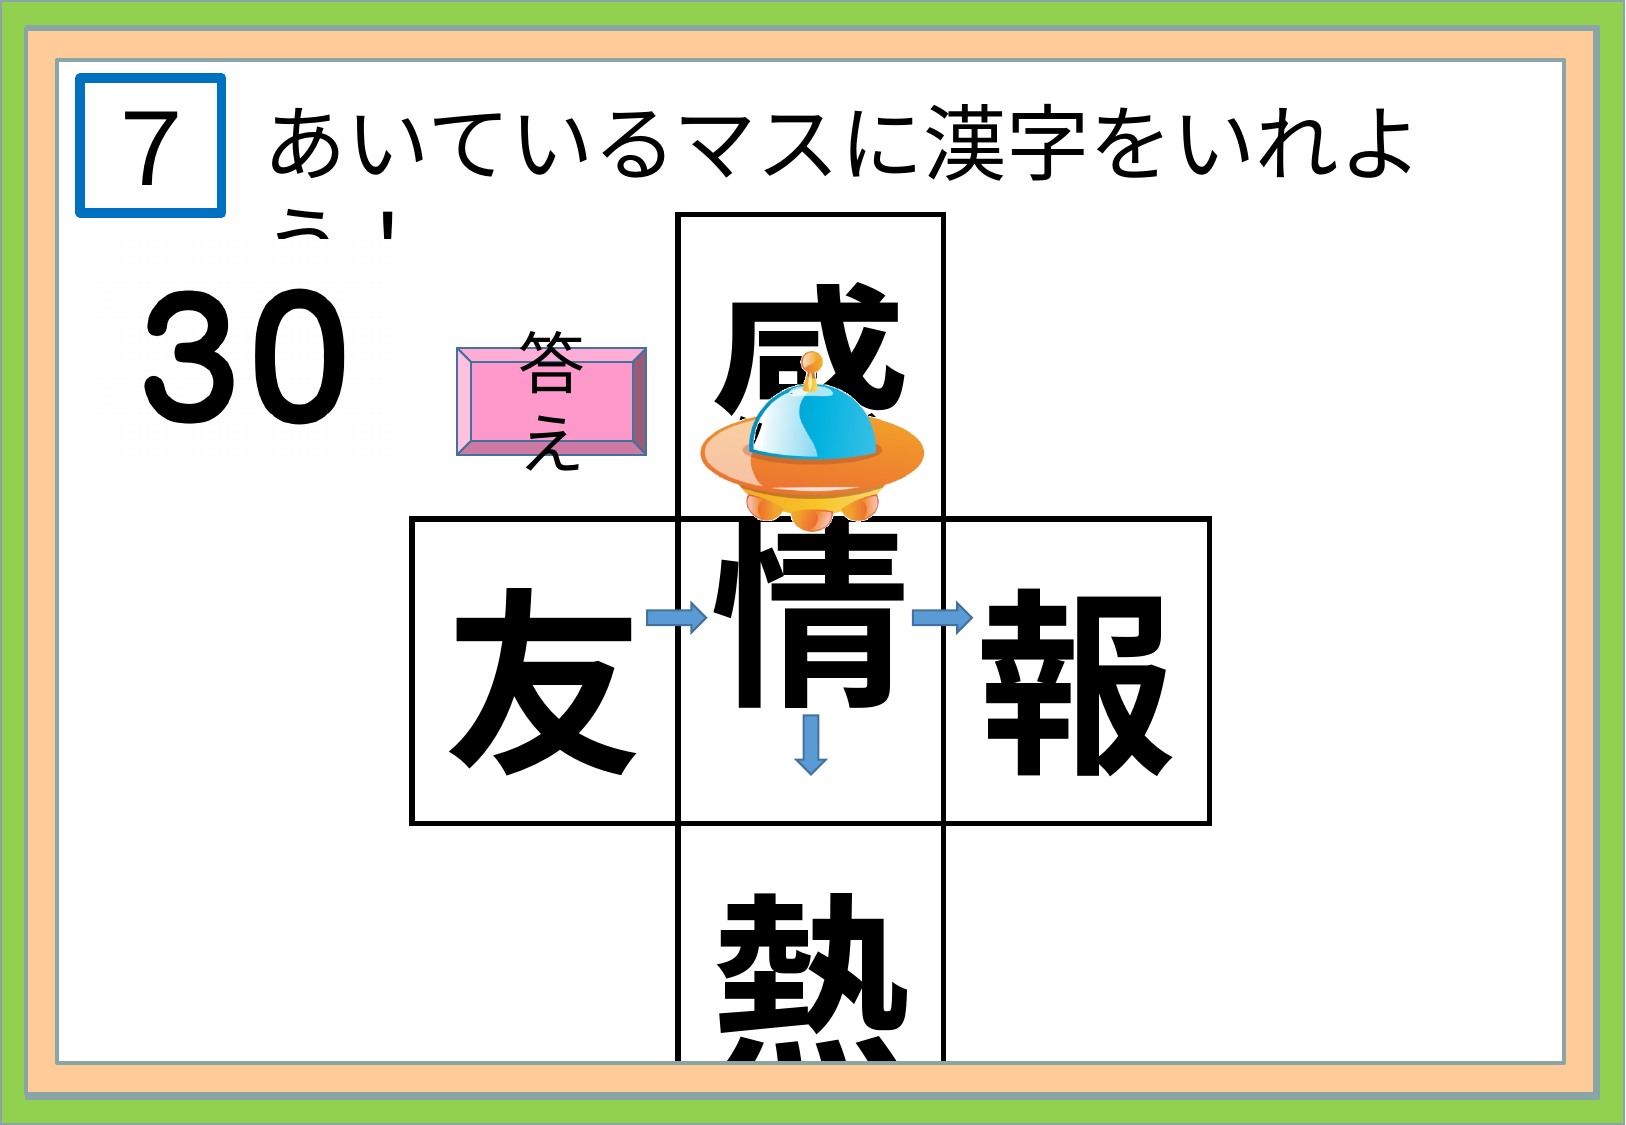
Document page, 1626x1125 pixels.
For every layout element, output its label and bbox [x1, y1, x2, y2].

text_box [0, 0, 1625, 1125]
text_box [94, 238, 399, 467]
picture [697, 348, 925, 533]
